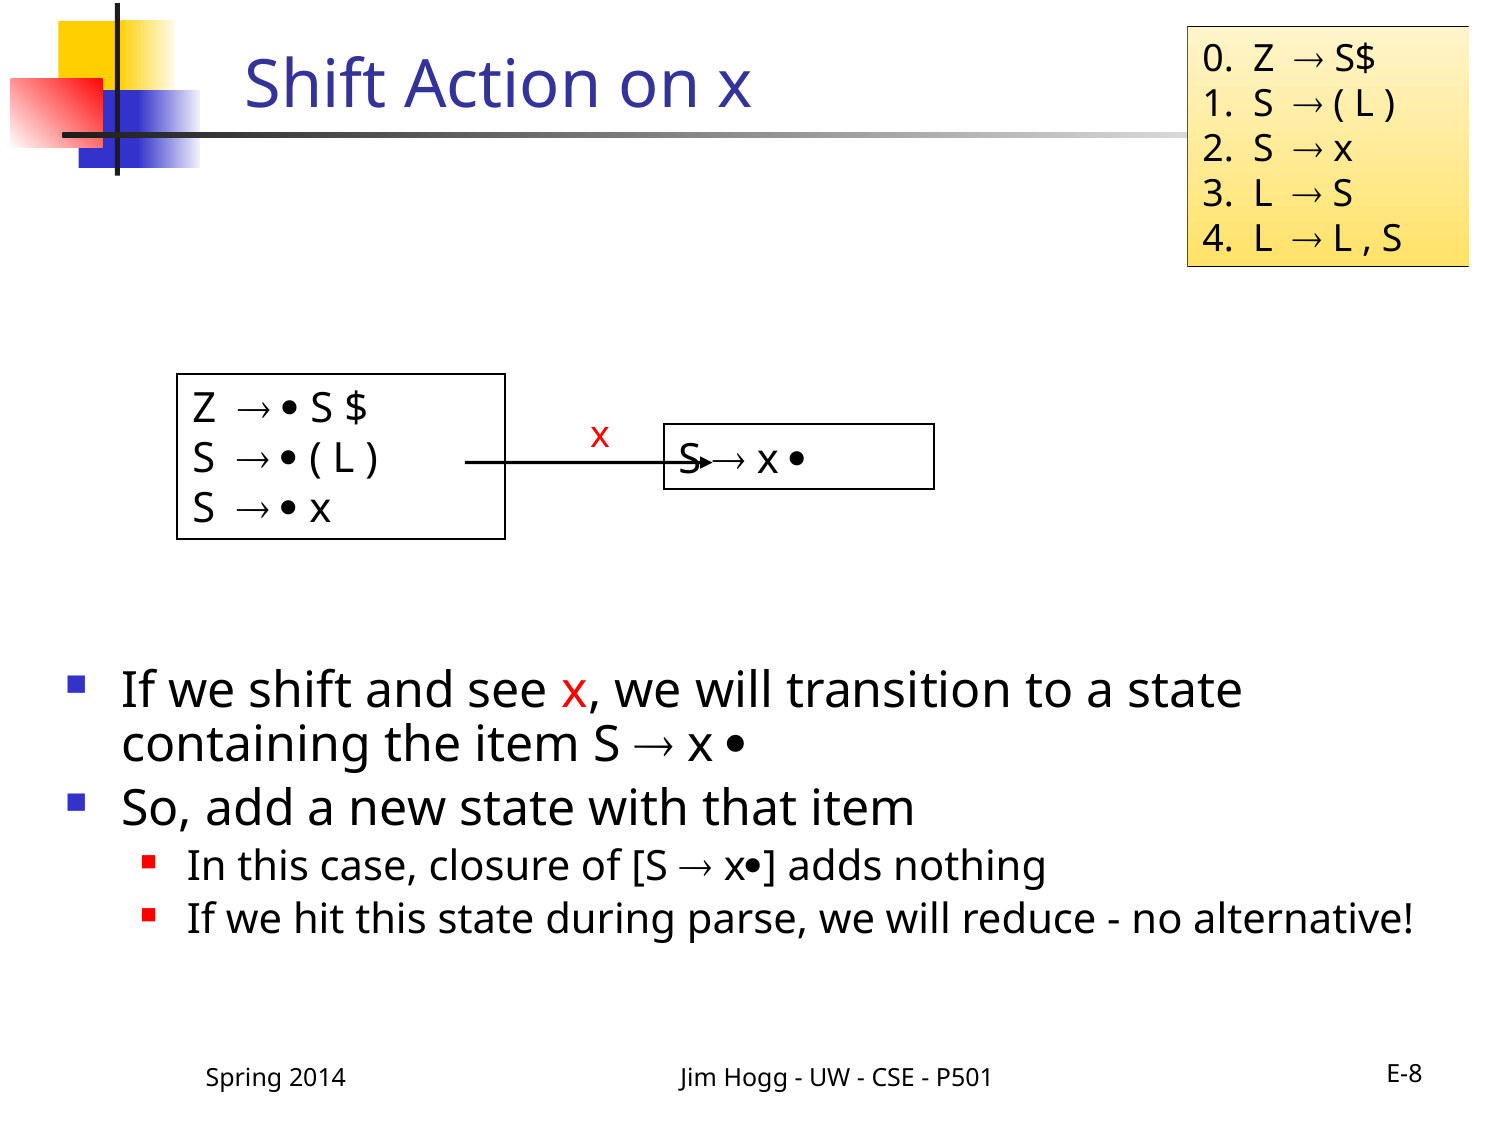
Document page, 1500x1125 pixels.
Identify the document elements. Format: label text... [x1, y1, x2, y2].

list If we shift and see x, we will transition to a state containing the item S  x  So, add a new state with that item In this case, closure of [S  x] adds nothing If we hit this state during parse, we will reduce - no alternative! [50, 331, 1469, 1006]
text_box Z   S $ S   ( L ) S   x [177, 373, 506, 539]
slide_number E-8 [1124, 1023, 1438, 1100]
text_box 0. Z  S$ 1. S  ( L ) 2. S  x 3. L  S 4. L  L , S [1187, 26, 1469, 267]
text_box x [519, 402, 681, 462]
text_box S  x  [663, 424, 935, 490]
footer Jim Hogg - UW - CSE - P501 [599, 1023, 1076, 1100]
title Shift Action on x [229, 26, 1187, 129]
text_box [506, 456, 713, 469]
slide_number Spring 2014 [190, 1023, 504, 1100]
